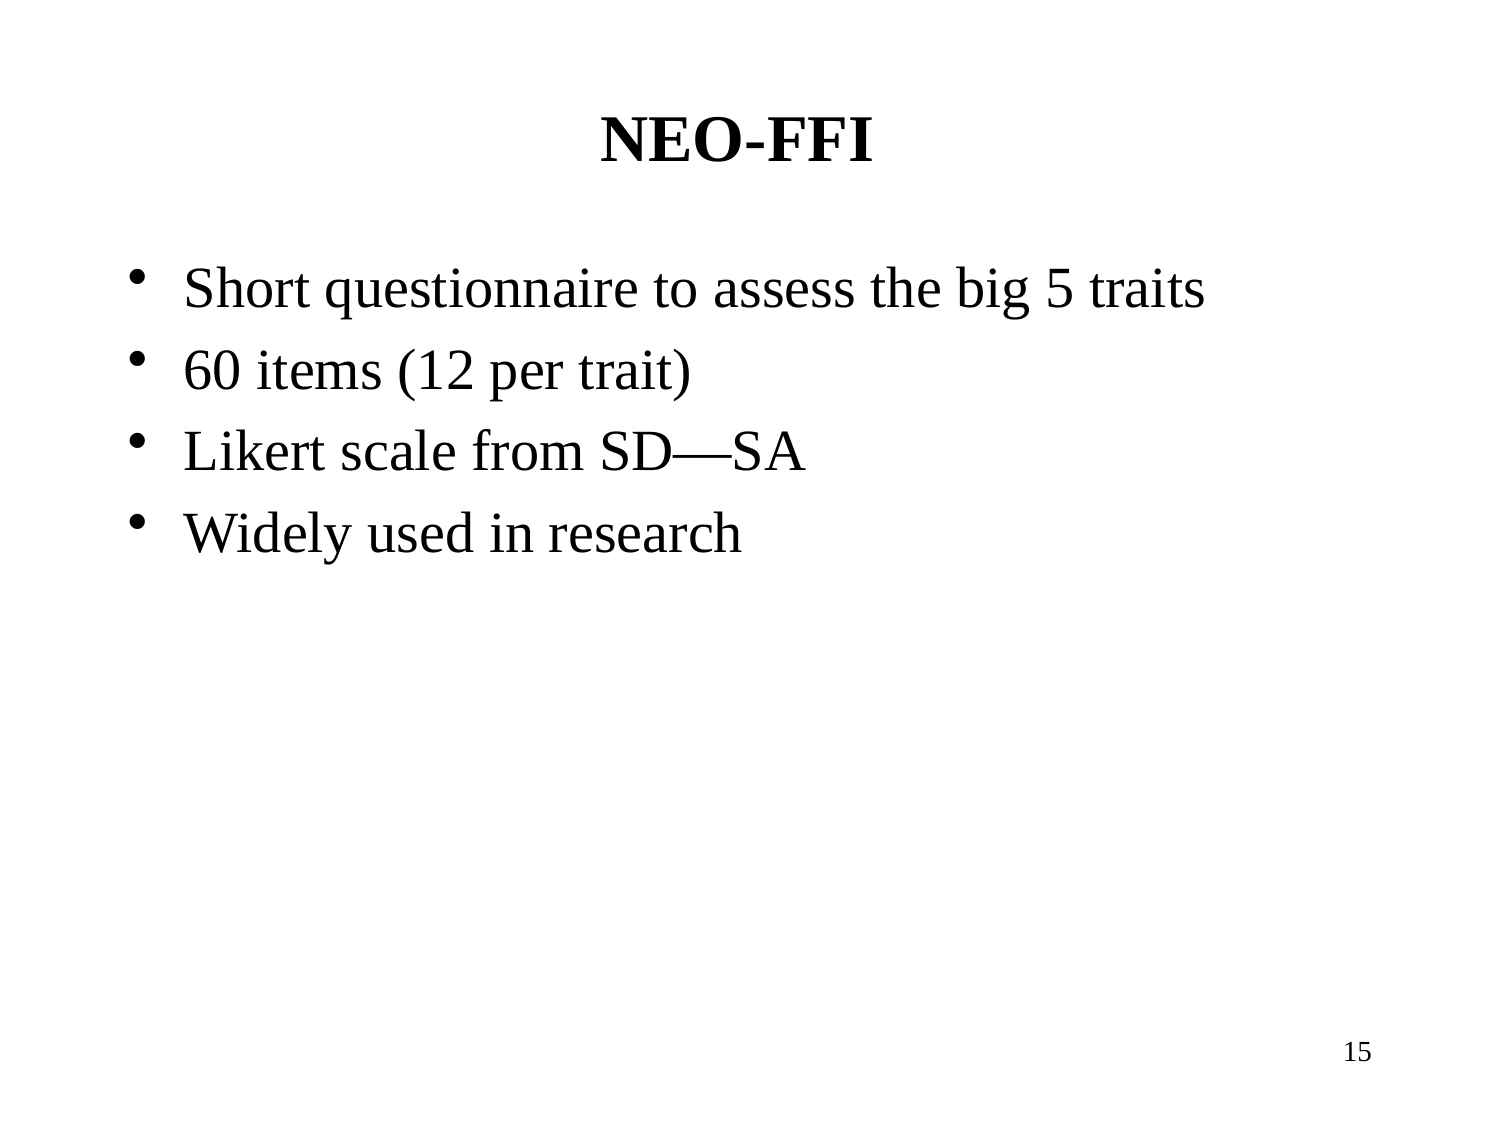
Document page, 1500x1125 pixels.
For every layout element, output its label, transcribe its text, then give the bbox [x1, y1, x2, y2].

list Short questionnaire to assess the big 5 traits 60 items (12 per trait) Likert scale from SD—SA Widely used in research [112, 241, 1388, 1000]
title NEO-FFI [99, 58, 1375, 211]
slide_number 15 [1074, 1024, 1388, 1101]
